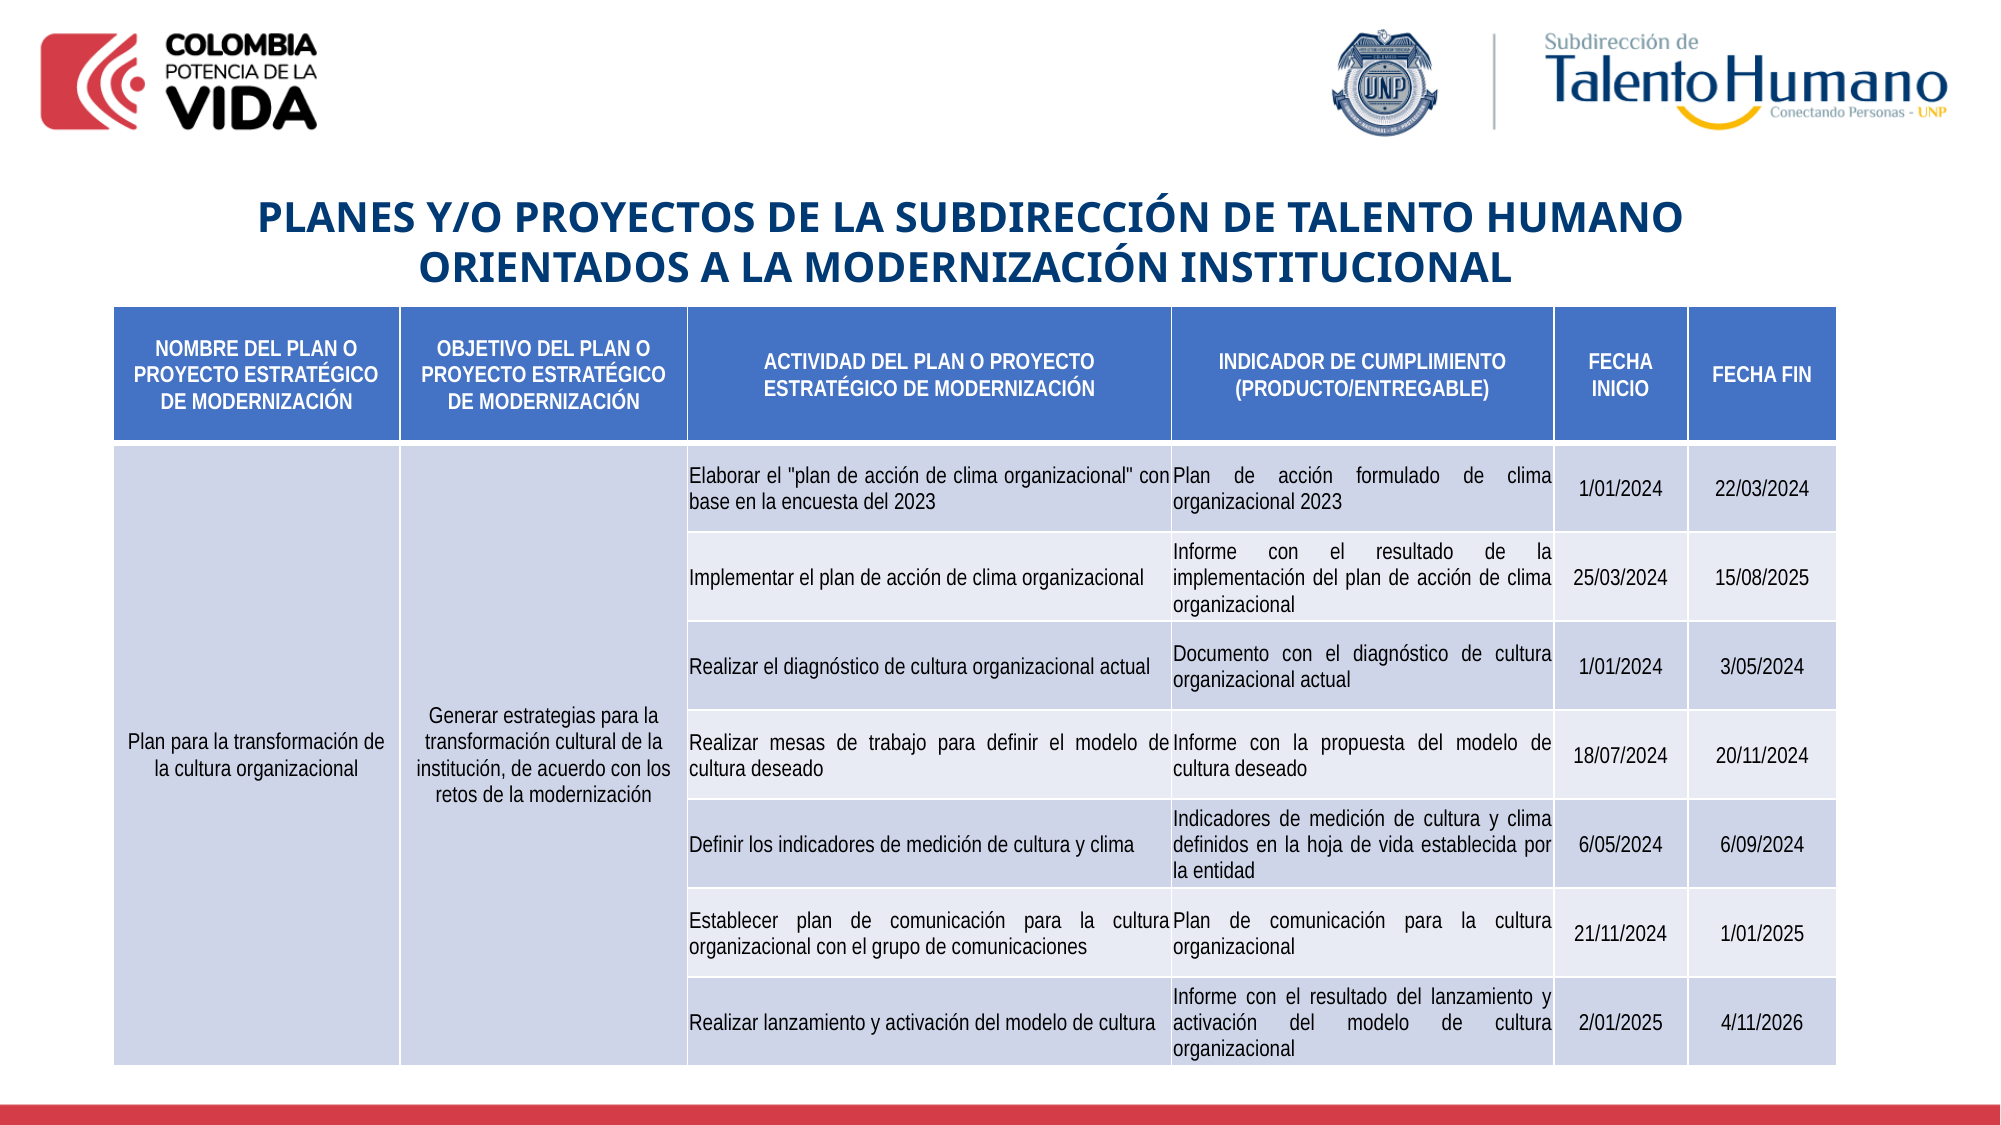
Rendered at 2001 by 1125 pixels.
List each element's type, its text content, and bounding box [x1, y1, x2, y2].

table_cell 2/01/2025 [1555, 978, 1687, 1065]
table_cell 4/11/2026 [1689, 978, 1836, 1065]
table_cell Indicadores de medición de cultura y clima definidos en la hoja de vida establecida por la entidad [1172, 800, 1553, 887]
table_cell Realizar lanzamiento y activación del modelo de cultura [688, 978, 1171, 1065]
table_cell Plan de comunicación para la cultura organizacional [1172, 889, 1553, 976]
table_cell Informe con el resultado de la implementación del plan de acción de clima organizacional [1172, 533, 1553, 620]
table_cell Establecer plan de comunicación para la cultura organizacional con el grupo de comunicaciones [688, 889, 1171, 976]
table_cell 1/01/2024 [1555, 622, 1687, 709]
table_cell 15/08/2025 [1689, 533, 1836, 620]
table_cell Elaborar el "plan de acción de clima organizacional" con base en la encuesta del 2023 [688, 446, 1171, 531]
table_cell Plan para la transformación de la cultura organizacional [114, 446, 399, 1065]
table_cell 18/07/2024 [1555, 711, 1687, 798]
picture [0, 0, 2001, 1125]
table_cell Plan de acción formulado de clima organizacional 2023 [1172, 446, 1553, 531]
table_header ACTIVIDAD DEL PLAN O PROYECTO ESTRATÉGICO DE MODERNIZACIÓN [688, 307, 1171, 440]
table_header FECHA INICIO [1555, 307, 1687, 440]
table_cell Documento con el diagnóstico de cultura organizacional actual [1172, 622, 1553, 709]
table_cell 25/03/2024 [1555, 533, 1687, 620]
table_cell Definir los indicadores de medición de cultura y clima [688, 800, 1171, 887]
table_cell 3/05/2024 [1689, 622, 1836, 709]
table_cell 1/01/2024 [1555, 446, 1687, 531]
table_cell Realizar el diagnóstico de cultura organizacional actual [688, 622, 1171, 709]
table_cell Implementar el plan de acción de clima organizacional [688, 533, 1171, 620]
table_cell Generar estrategias para la transformación cultural de la institución, de acuerdo con los retos de la modernización [401, 446, 687, 1065]
table_cell Realizar mesas de trabajo para definir el modelo de cultura deseado [688, 711, 1171, 798]
table_header OBJETIVO DEL PLAN O PROYECTO ESTRATÉGICO DE MODERNIZACIÓN [401, 307, 687, 440]
table_cell 6/05/2024 [1555, 800, 1687, 887]
table_cell Informe con la propuesta del modelo de cultura deseado [1172, 711, 1553, 798]
table_cell Informe con el resultado del lanzamiento y activación del modelo de cultura organizacional [1172, 978, 1553, 1065]
table_cell 21/11/2024 [1555, 889, 1687, 976]
table_header FECHA FIN [1689, 307, 1836, 440]
table_cell 1/01/2025 [1689, 889, 1836, 976]
table_cell 22/03/2024 [1689, 446, 1836, 531]
table_header INDICADOR DE CUMPLIMIENTO (PRODUCTO/ENTREGABLE) [1172, 307, 1553, 440]
table_cell 20/11/2024 [1689, 711, 1836, 798]
table_header NOMBRE DEL PLAN O PROYECTO ESTRATÉGICO DE MODERNIZACIÓN [114, 307, 399, 440]
text_box PLANES Y/O PROYECTOS DE LA SUBDIRECCIÓN DE TALENTO HUMANO ORIENTADOS A LA MODERNIZACIÓN INSTITUCIONAL [223, 183, 1718, 305]
table_cell 6/09/2024 [1689, 800, 1836, 887]
